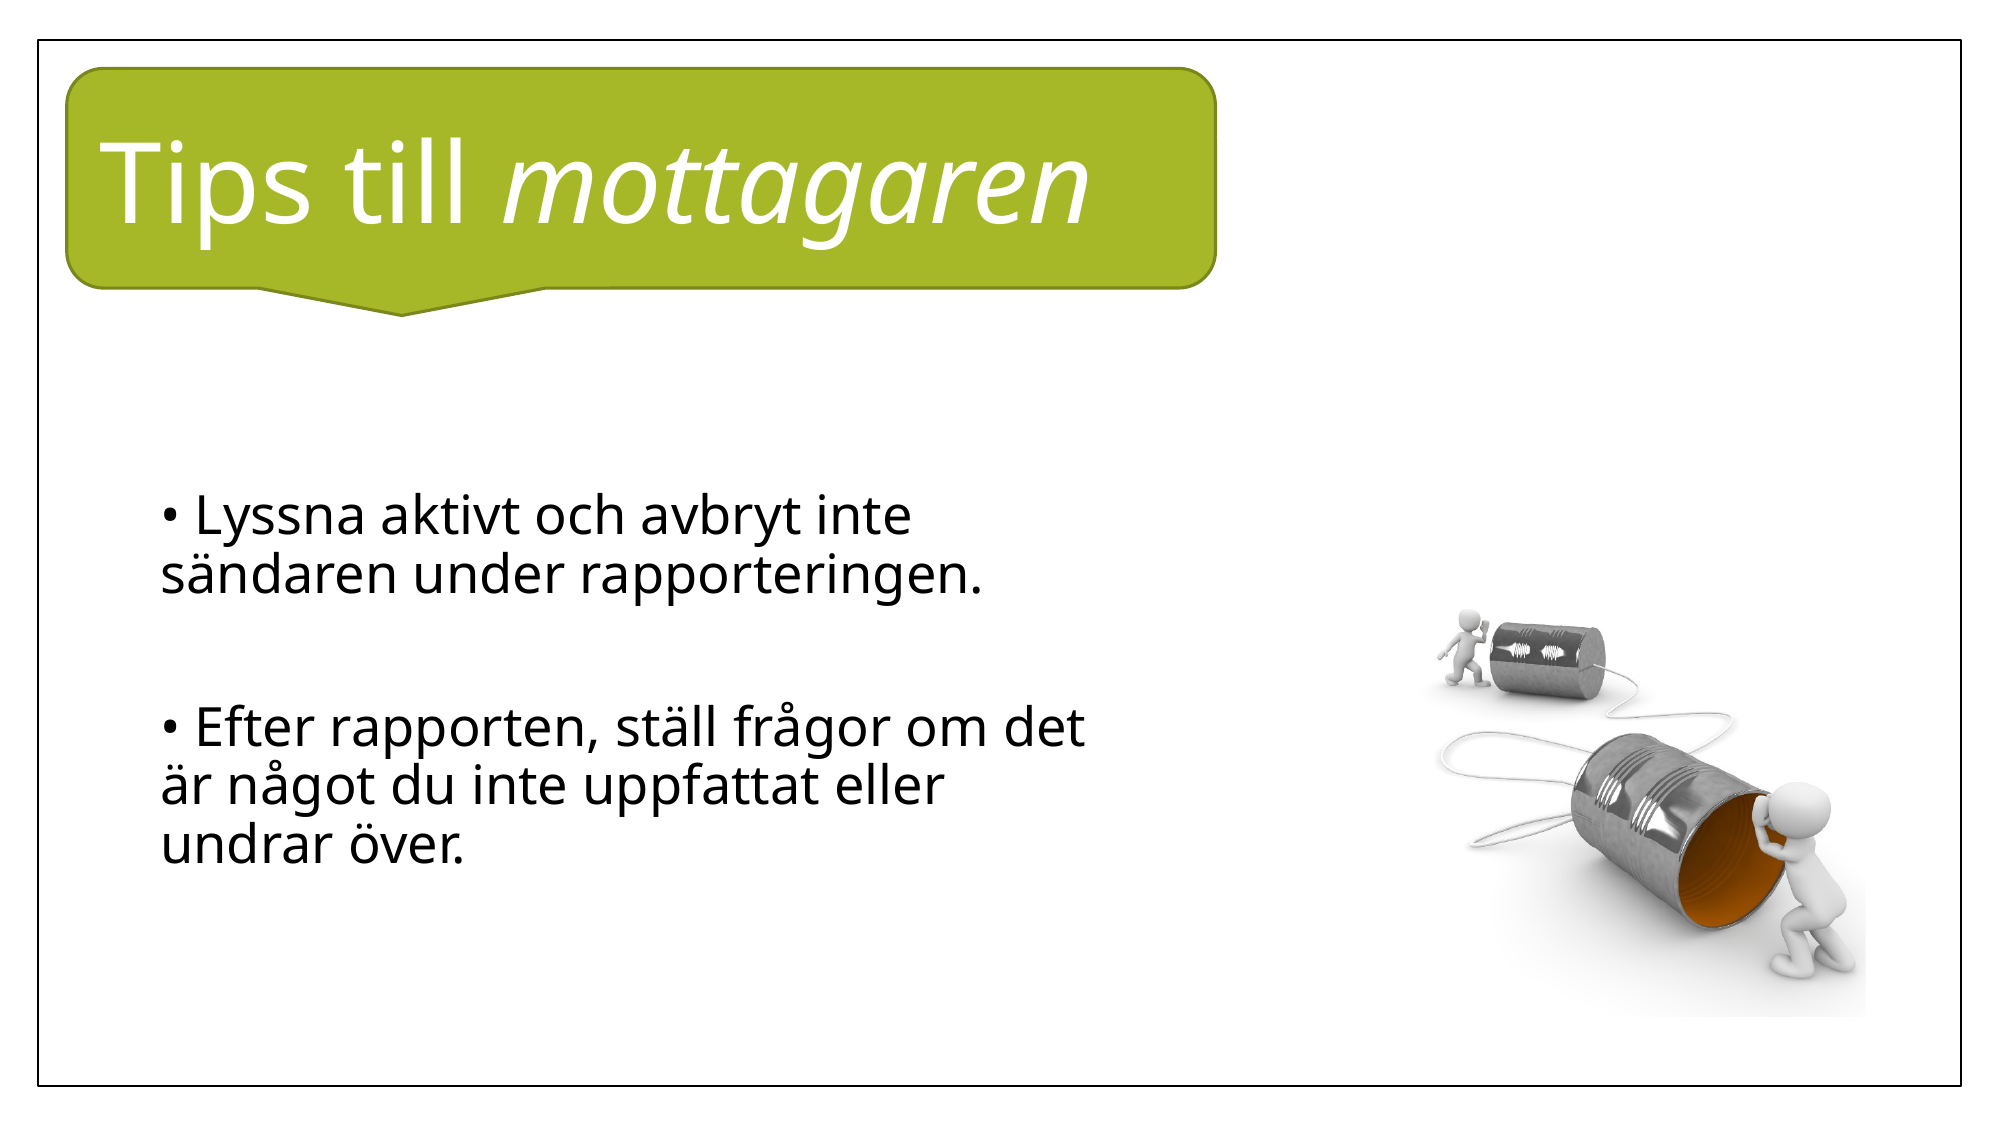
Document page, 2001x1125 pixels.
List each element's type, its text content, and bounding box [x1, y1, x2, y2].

picture [1394, 606, 1866, 1017]
text_box Tips till mottagaren [65, 66, 1218, 318]
list • Lyssna aktivt och avbryt inte sändaren under rapporteringen. • Efter rapporten, ställ frågor om det är något du inte uppfattat eller undrar över. [137, 480, 1145, 1125]
